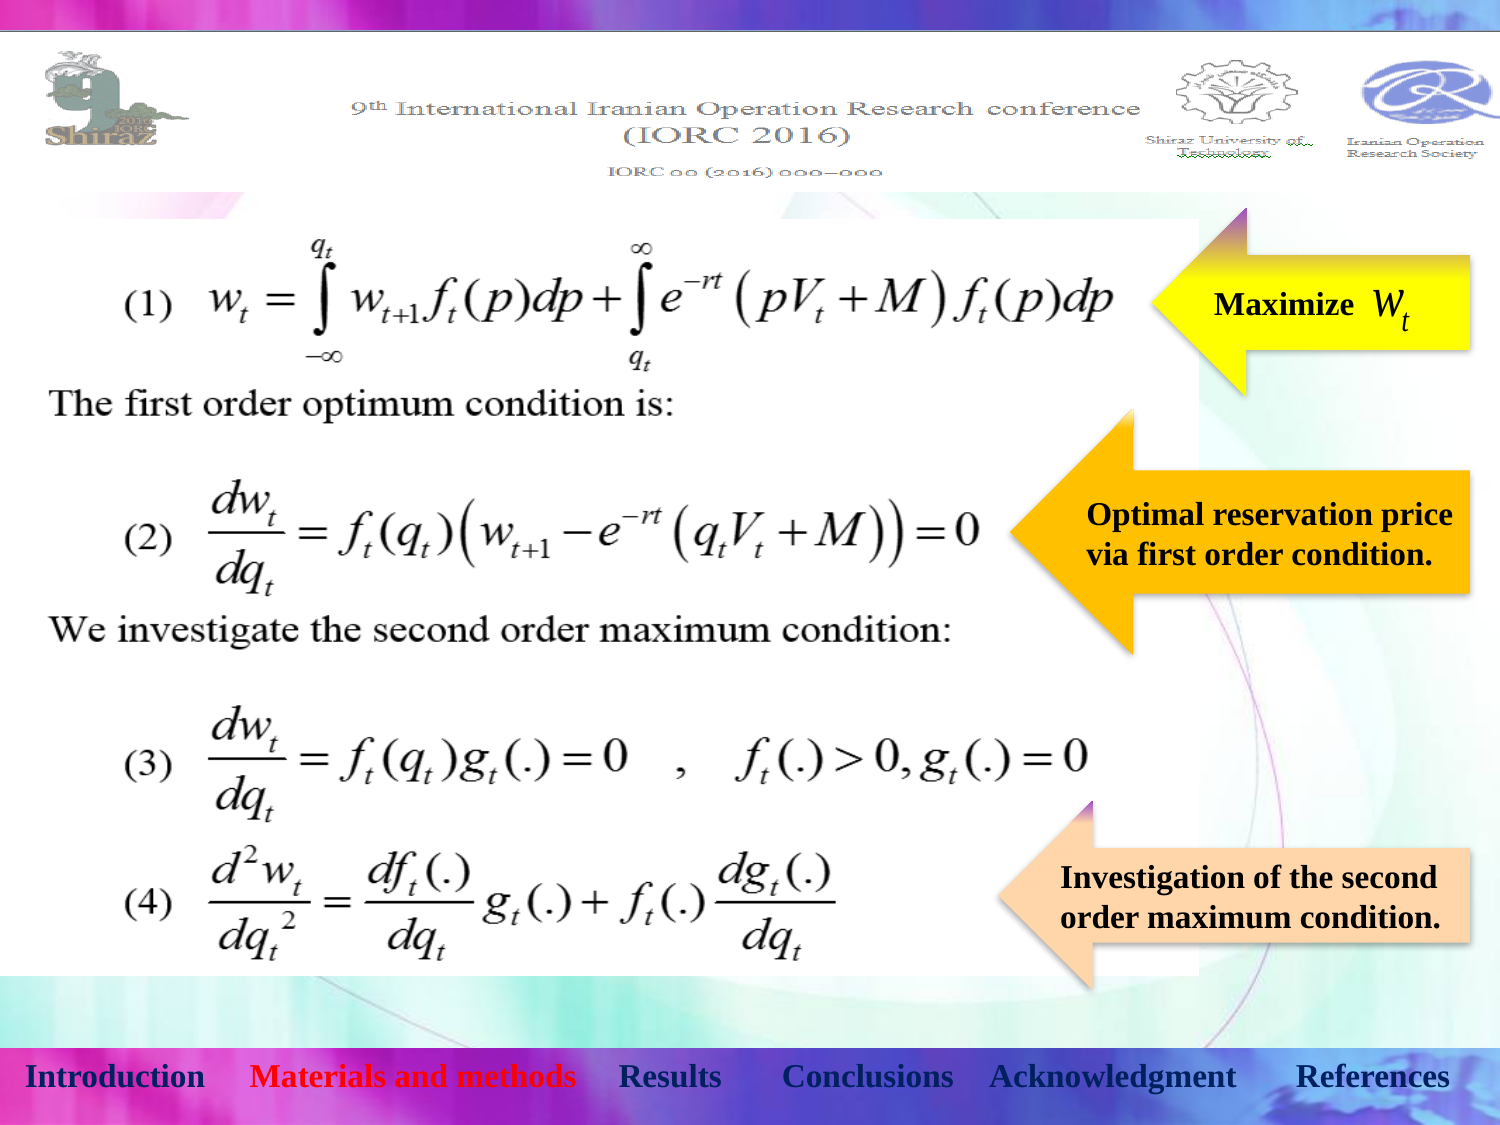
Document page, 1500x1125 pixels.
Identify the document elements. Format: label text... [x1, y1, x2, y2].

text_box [0, 219, 1200, 977]
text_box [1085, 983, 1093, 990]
text_box Investigation of the second order maximum condition. [1204, 848, 1471, 943]
picture [0, 0, 1500, 1046]
text_box Optimal reservation price via first order condition. [1204, 470, 1471, 594]
picture [0, 1048, 1500, 1125]
text_box Maximize [1204, 208, 1471, 398]
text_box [1363, 259, 1421, 346]
